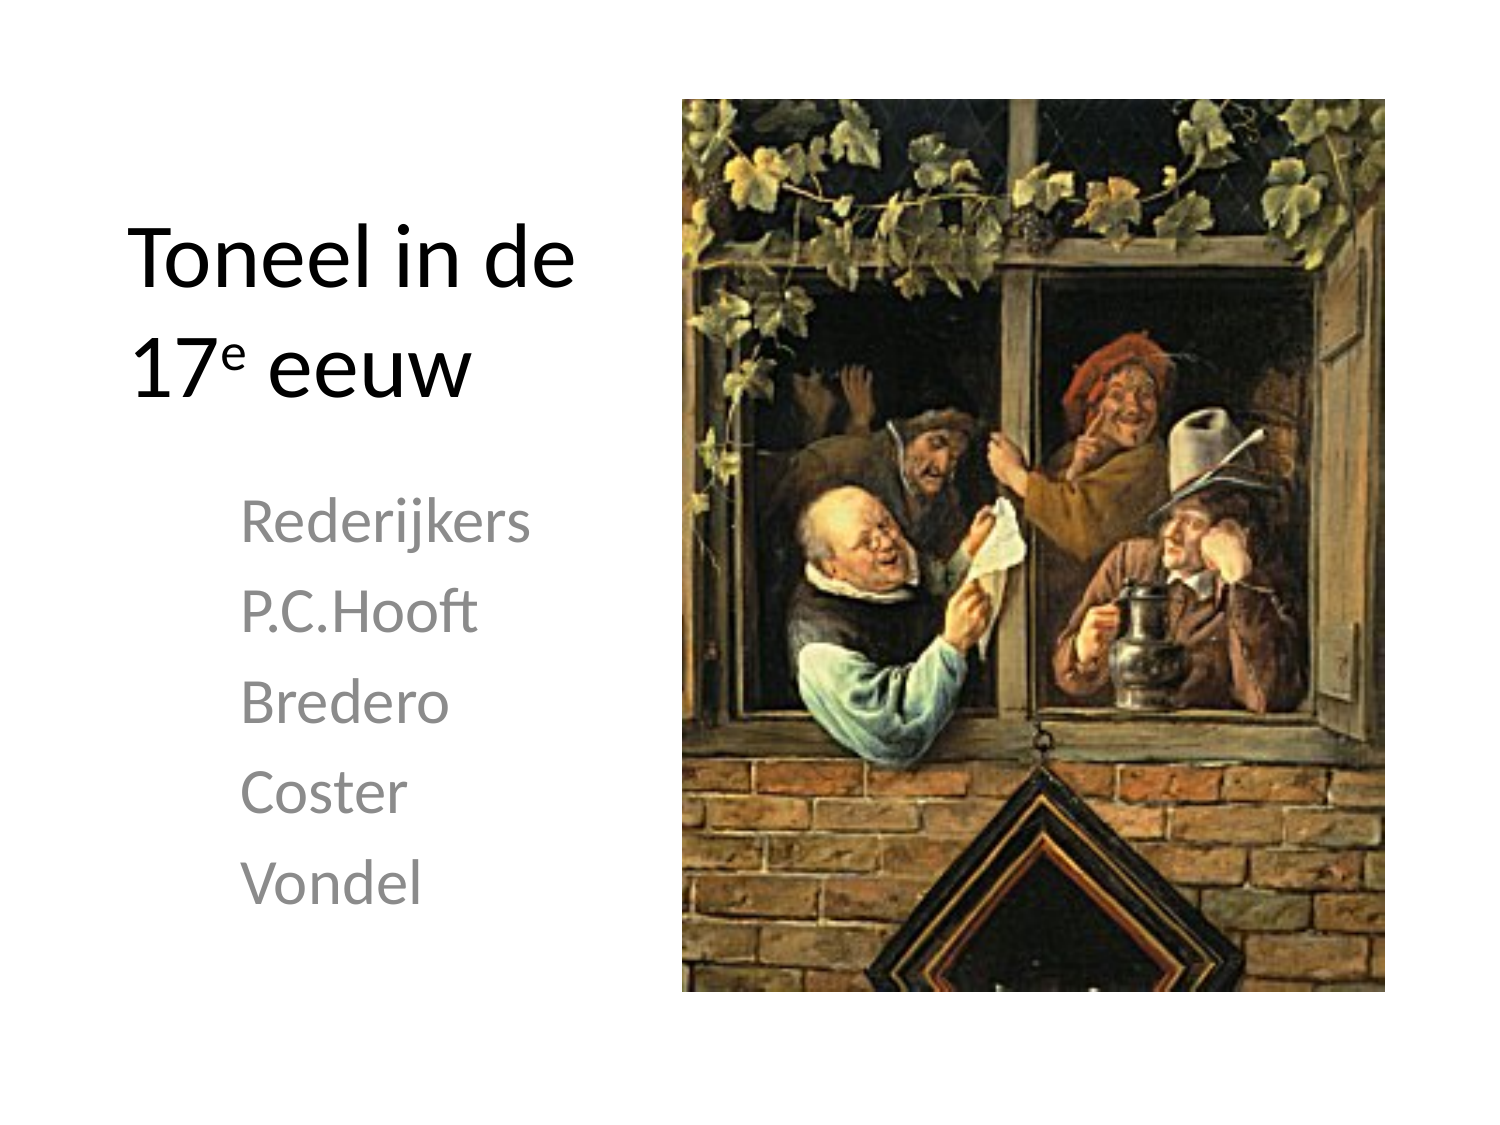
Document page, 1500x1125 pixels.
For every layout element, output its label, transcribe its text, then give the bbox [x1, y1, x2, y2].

title Toneel in de 17e eeuw [112, 43, 827, 568]
subtitle Rederijkers P.C.Hooft Bredero Coster Vondel [225, 469, 677, 925]
picture [682, 99, 1385, 992]
